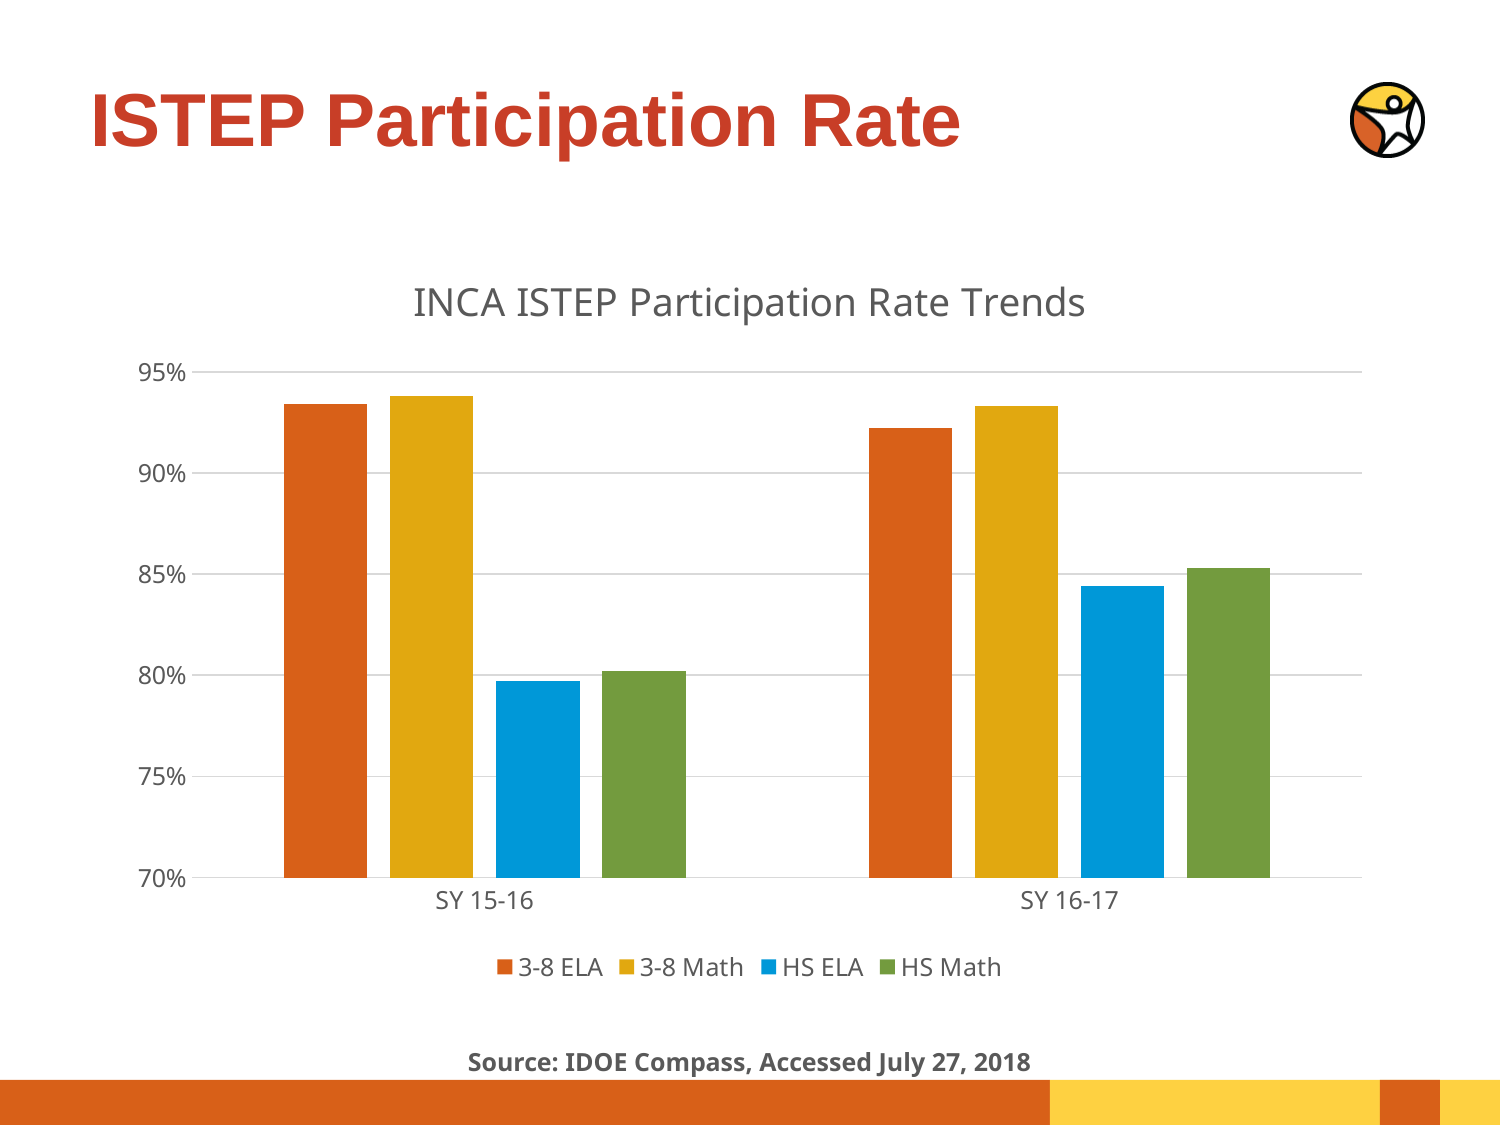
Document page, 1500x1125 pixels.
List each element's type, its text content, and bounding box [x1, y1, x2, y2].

footer Source: IDOE Compass, Accessed July 27, 2018 [112, 1035, 1388, 1080]
title ISTEP Participation Rate [75, 37, 1350, 195]
chart [112, 239, 1388, 991]
picture [1350, 82, 1425, 158]
